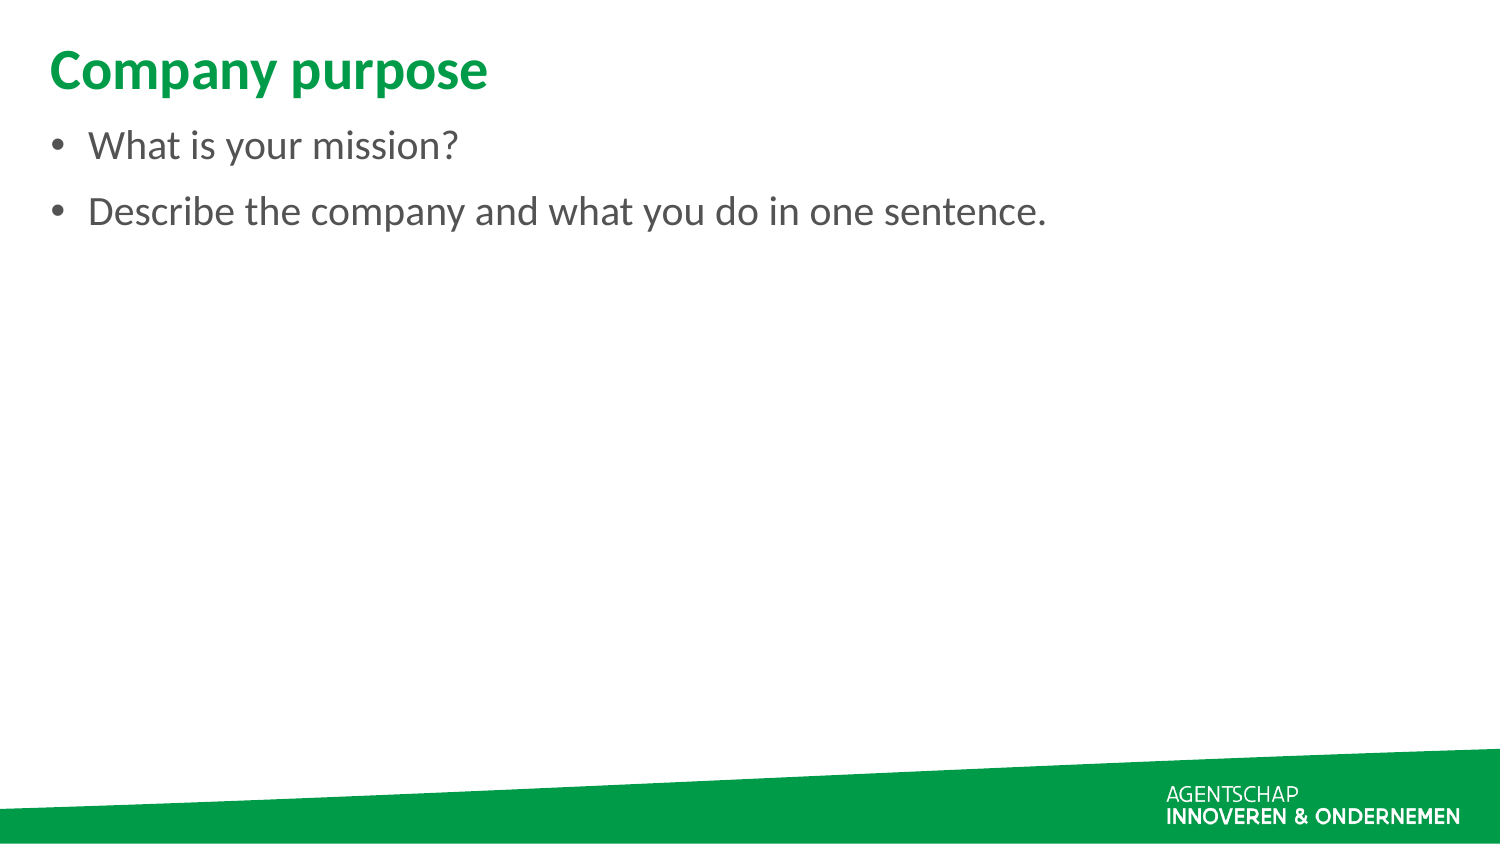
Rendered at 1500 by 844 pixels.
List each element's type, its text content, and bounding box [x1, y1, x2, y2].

picture [1165, 781, 1495, 832]
title Company purpose [50, 47, 1453, 125]
list What is your mission? Describe the company and what you do in one sentence. [50, 124, 1413, 688]
